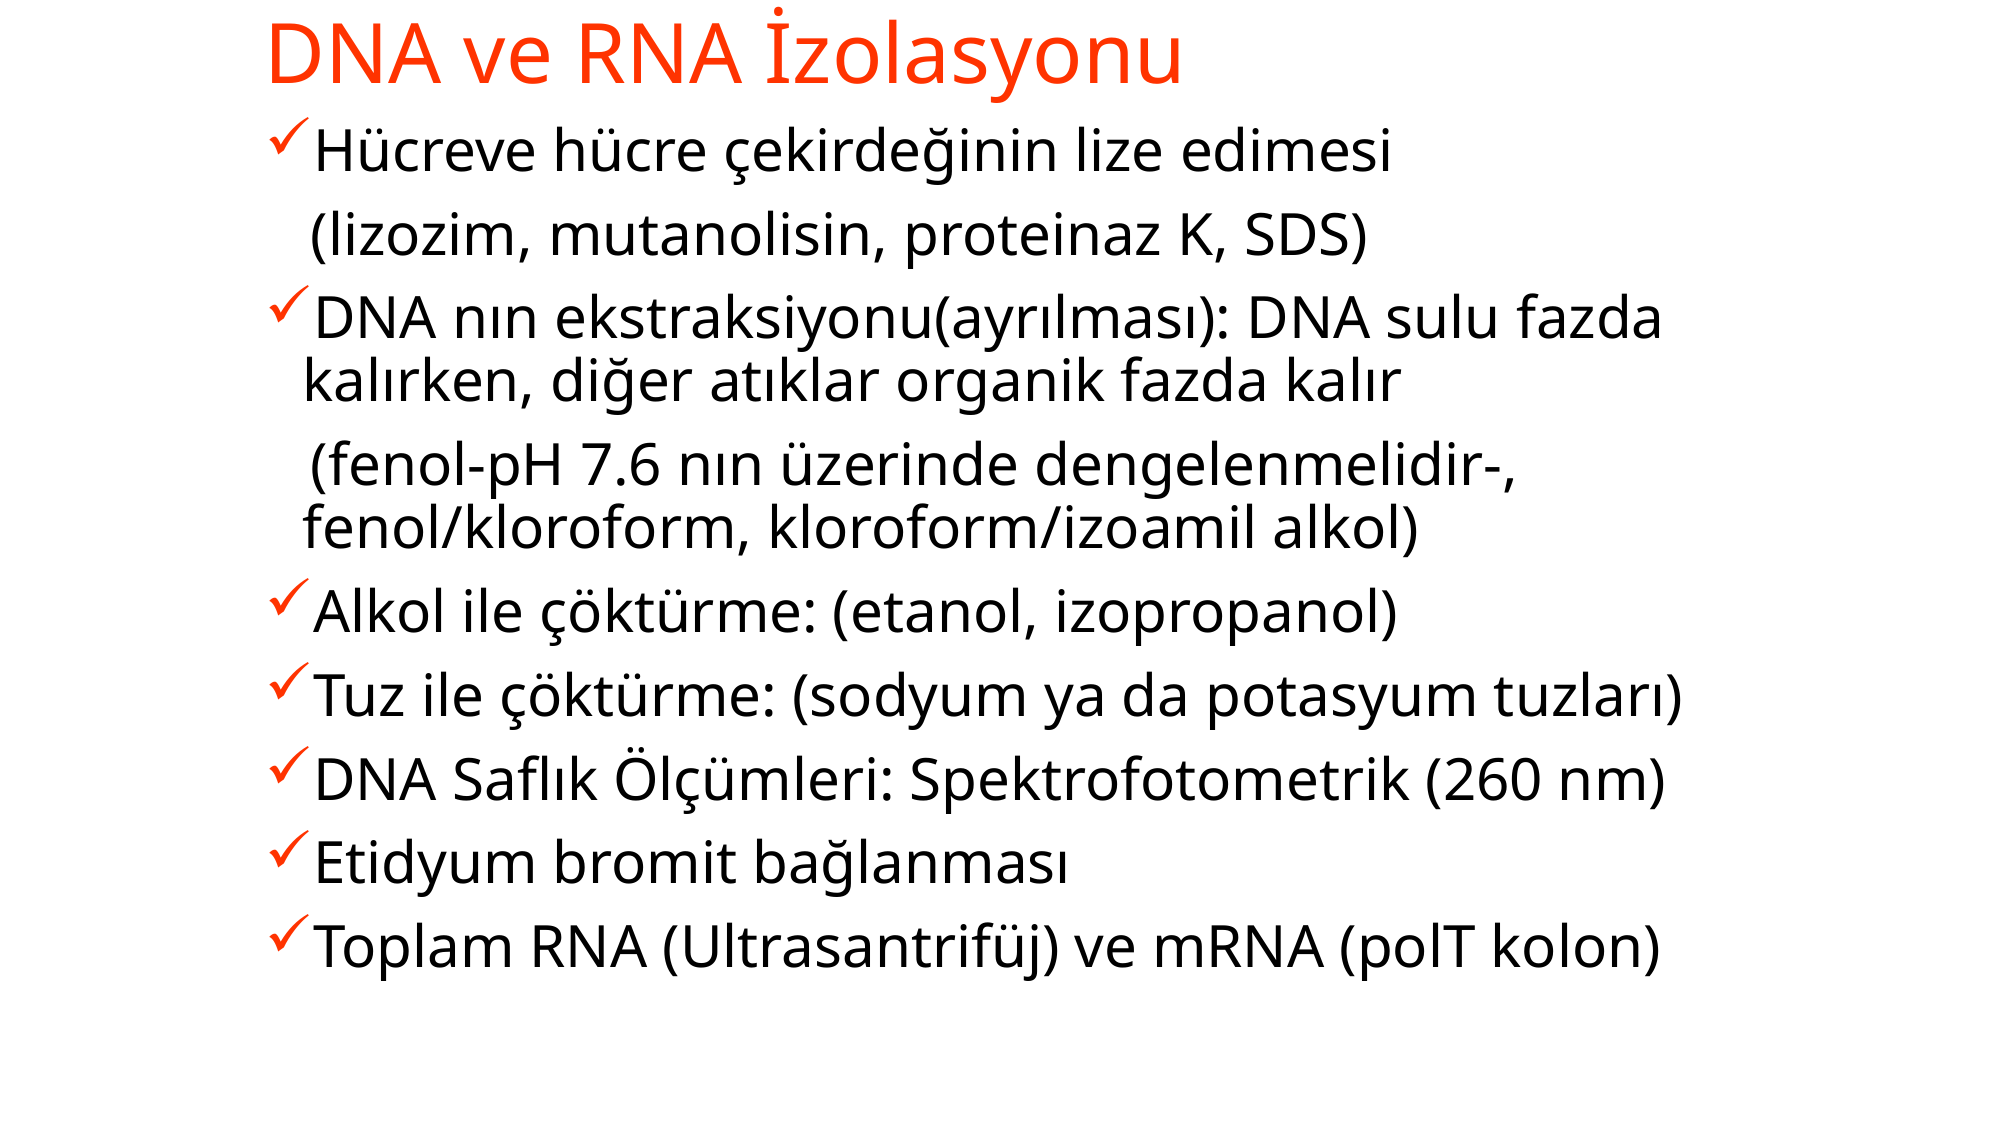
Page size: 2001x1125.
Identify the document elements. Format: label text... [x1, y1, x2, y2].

list Hücreve hücre çekirdeğinin lize edimesi (lizozim, mutanolisin, proteinaz K, SDS) DNA nın ekstraksiyonu(ayrılması): DNA sulu fazda kalırken, diğer atıklar organik fazda kalır (fenol-pH 7.6 nın üzerinde dengelenmelidir-, fenol/kloroform, kloroform/izoamil alkol) Alkol ile çöktürme: (etanol, izopropanol) Tuz ile çöktürme: (sodyum ya da potasyum tuzları) DNA Saflık Ölçümleri: Spektrofotometrik (260 nm) Etidyum bromit bağlanması Toplam RNA (Ultrasantrifüj) ve mRNA (polT kolon) [249, 113, 1750, 1125]
title DNA ve RNA İzolasyonu [249, 0, 1750, 113]
